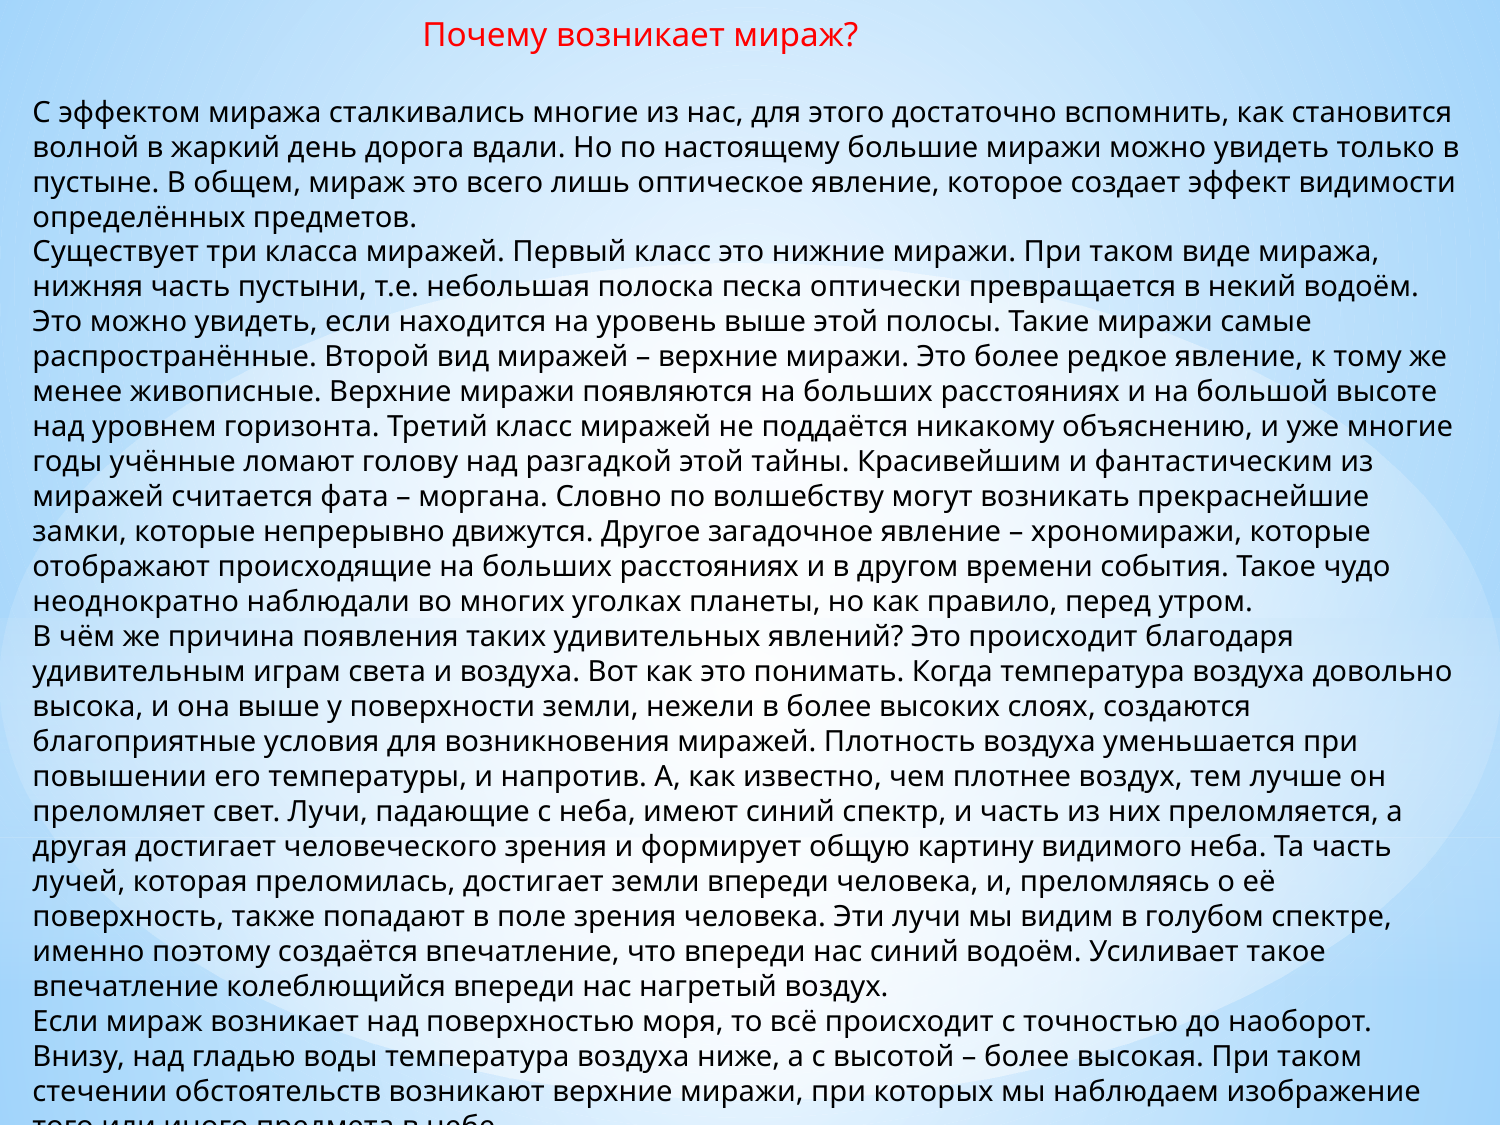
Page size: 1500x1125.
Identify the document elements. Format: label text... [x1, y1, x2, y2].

text_box Почему возникает мираж? С эффектом миража сталкивались многие из нас, для этого достаточно вспомнить, как становится волной в жаркий день дорога вдали. Но по настоящему большие миражи можно увидеть только в пустыне. В общем, мираж это всего лишь оптическое явление, которое создает эффект видимости определённых предметов. Существует три класса миражей. Первый класс это нижние миражи. При таком виде миража, нижняя часть пустыни, т.е. небольшая полоска песка оптически превращается в некий водоём. Это можно увидеть, если находится на уровень выше этой полосы. Такие миражи самые распространённые. Второй вид миражей – верхние миражи. Это более редкое явление, к тому же менее живописные. Верхние миражи появляются на больших расстояниях и на большой высоте над уровнем горизонта. Третий класс миражей не поддаётся никакому объяснению, и уже многие годы учённые ломают голову над разгадкой этой тайны. Красивейшим и фантастическим из миражей считается фата – моргана. Словно по волшебству могут возникать прекраснейшие замки, которые непрерывно движутся. Другое загадочное явление – хрономиражи, которые отображают происходящие на больших расстояниях и в другом времени события. Такое чудо неоднократно наблюдали во многих уголках планеты, но как правило, перед утром. В чём же причина появления таких удивительных явлений? Это происходит благодаря удивительным играм света и воздуха. Вот как это понимать. Когда температура воздуха довольно высока, и она выше у поверхности земли, нежели в более высоких слоях, создаются благоприятные условия для возникновения миражей. Плотность воздуха уменьшается при повышении его температуры, и напротив. А, как известно, чем плотнее воздух, тем лучше он преломляет свет. Лучи, падающие с неба, имеют синий спектр, и часть из них преломляется, а другая достигает человеческого зрения и формирует общую картину видимого неба. Та часть лучей, которая преломилась, достигает земли впереди человека, и, преломляясь о её поверхность, также попадают в поле зрения человека. Эти лучи мы видим в голубом спектре, именно поэтому создаётся впечатление, что впереди нас синий водоём. Усиливает такое впечатление колеблющийся впереди нас нагретый воздух. Если мираж возникает над поверхностью моря, то всё происходит с точностью до наоборот. Внизу, над гладью воды температура воздуха ниже, а с высотой – более высокая. При таком стечении обстоятельств возникают верхние миражи, при которых мы наблюдаем изображение того или иного предмета в небе. [17, 5, 1483, 1125]
